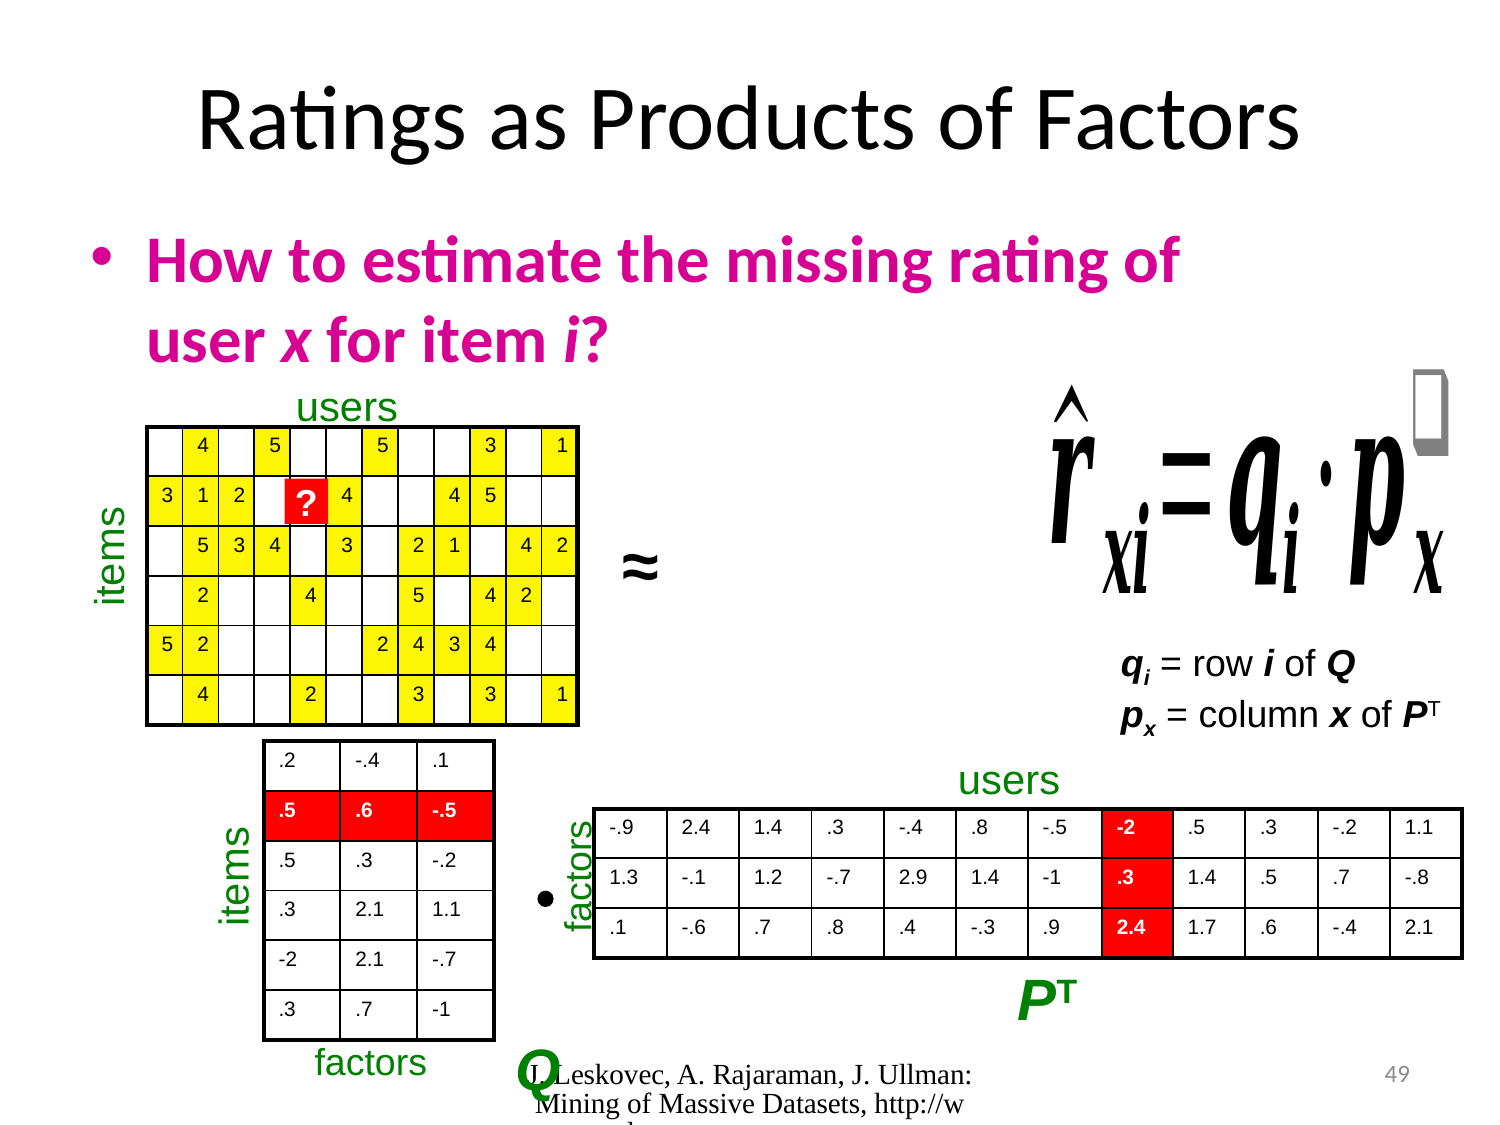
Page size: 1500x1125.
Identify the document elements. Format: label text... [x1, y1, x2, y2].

table_cell 1.4 [957, 859, 1027, 907]
table_header 5 [363, 437, 397, 475]
table_cell 5 [399, 577, 433, 625]
table_cell [507, 626, 541, 674]
table_cell 4 [327, 477, 361, 525]
table_cell 2.1 [341, 941, 416, 989]
table_header [291, 437, 325, 475]
table_cell [363, 477, 397, 525]
table_header [435, 429, 469, 475]
table_cell [399, 477, 433, 525]
table_header .2 [266, 743, 339, 790]
table_cell [507, 676, 541, 723]
table_cell 2.1 [1391, 909, 1460, 956]
table_cell .3 [1103, 859, 1172, 907]
table_cell 1.2 [740, 859, 811, 907]
table_header -.2 [1319, 811, 1389, 857]
table_cell -.2 [418, 842, 492, 890]
table_cell 2 [183, 577, 218, 625]
table_header [507, 429, 541, 475]
table_cell 2 [291, 676, 325, 723]
table_cell .7 [740, 909, 811, 956]
table_cell 3 [327, 527, 361, 575]
table_cell [435, 577, 469, 625]
table_cell -.8 [1391, 859, 1460, 907]
table_header 3 [471, 429, 505, 475]
table_cell .7 [1319, 859, 1389, 907]
table_cell 2.1 [341, 891, 416, 939]
table_cell 1.4 [1174, 859, 1244, 907]
table_cell .8 [812, 909, 883, 956]
table_cell [149, 527, 182, 575]
table_cell 2 [363, 626, 397, 674]
table_cell .6 [341, 792, 416, 840]
table_cell .3 [341, 842, 416, 890]
table_cell 1 [435, 527, 469, 575]
table_cell 2 [219, 477, 253, 525]
table_header 5 [255, 429, 289, 475]
table_cell 2 [542, 527, 575, 575]
table_cell -.5 [418, 792, 492, 840]
table_cell .6 [1246, 909, 1317, 956]
table_cell 4 [255, 527, 289, 575]
table_cell [149, 577, 182, 625]
table_cell .1 [596, 909, 666, 956]
text_box PT [1003, 954, 1093, 1040]
table_cell 4 [471, 577, 505, 625]
table_cell [255, 477, 289, 525]
table_cell [291, 626, 325, 674]
text_box items [199, 812, 265, 942]
table_cell 1.3 [607, 859, 666, 907]
table_cell 2 [183, 626, 218, 674]
table_cell -.4 [1319, 909, 1389, 956]
table_header -.9 [607, 811, 666, 857]
table_header 4 [183, 429, 218, 475]
table_cell [255, 626, 289, 674]
table_cell -.7 [812, 859, 883, 907]
table_cell [149, 676, 182, 723]
table_cell .5 [266, 842, 339, 890]
text_box [538, 891, 546, 907]
table_cell 1 [542, 676, 575, 723]
table_header 1.1 [1391, 811, 1460, 857]
table_cell 3 [435, 626, 469, 674]
table_cell -1 [418, 991, 492, 1038]
table_cell .5 [1246, 859, 1317, 907]
table_cell .5 [266, 792, 339, 840]
table_header .8 [957, 811, 1027, 857]
table_cell 3 [399, 676, 433, 723]
table_cell [542, 477, 575, 525]
text_box users [281, 371, 414, 437]
table_cell [219, 626, 253, 674]
footer J. Leskovec, A. Rajaraman, J. Ullman: Mining of Massive Datasets, http://www.mmds.org [576, 1042, 988, 1103]
table_cell 4 [471, 626, 505, 674]
slide_number 49 [1074, 1042, 1425, 1103]
table_cell 4 [183, 676, 218, 723]
table_cell 4 [435, 477, 469, 525]
table_header -.4 [341, 743, 416, 790]
table_cell -.3 [957, 909, 1027, 956]
table_cell .9 [1029, 909, 1101, 956]
table_cell [363, 527, 397, 575]
table_header 1 [542, 429, 575, 475]
table_cell 3 [219, 527, 253, 575]
table_cell 2.9 [885, 859, 955, 907]
table_cell -1 [1029, 859, 1101, 907]
list How to estimate the missing rating of user x for item i? [75, 208, 1425, 1005]
table_cell 1.1 [418, 891, 492, 939]
table_header [399, 429, 433, 475]
table_cell .4 [885, 909, 955, 956]
table_cell [542, 626, 575, 674]
table_cell 2 [399, 527, 433, 575]
table_cell [219, 676, 253, 723]
table_cell 1 [183, 477, 218, 525]
table_cell [327, 676, 361, 723]
table_cell [542, 577, 575, 625]
table_cell [471, 527, 505, 575]
table_cell [363, 676, 397, 723]
table_cell 4 [399, 626, 433, 674]
table_cell .7 [341, 991, 416, 1030]
table_cell -.6 [668, 909, 738, 956]
table_header 1.4 [740, 811, 811, 857]
text_box ? [284, 478, 329, 524]
table_cell [327, 626, 361, 674]
table_cell 3 [149, 477, 182, 525]
table_cell 5 [149, 626, 182, 674]
table_header .1 [418, 743, 492, 790]
table_cell 3 [471, 676, 505, 723]
table_header [149, 429, 182, 475]
text_box items [75, 491, 140, 622]
table_cell 4 [507, 527, 541, 575]
text_box factors [546, 805, 607, 948]
table_cell [435, 676, 469, 723]
table_header [327, 437, 361, 475]
table_cell [507, 477, 541, 525]
table_header .5 [1174, 811, 1244, 857]
text_box users [943, 745, 1076, 811]
table_cell .3 [266, 891, 339, 939]
table_cell 5 [471, 477, 505, 525]
table_cell 2.4 [1103, 909, 1172, 956]
table_cell [327, 577, 361, 625]
table_cell [255, 676, 289, 723]
table_header -2 [1103, 811, 1172, 857]
table_cell 1.7 [1174, 909, 1244, 956]
table_cell -.7 [418, 941, 492, 989]
table_header 2.4 [668, 811, 738, 857]
table_cell -.1 [668, 859, 738, 907]
table_cell [363, 577, 397, 625]
table_header -.4 [885, 811, 955, 857]
table_header -.5 [1029, 811, 1101, 857]
table_cell [291, 527, 325, 575]
table_cell [219, 577, 253, 625]
table_cell 5 [183, 527, 218, 575]
table_header .3 [1246, 811, 1317, 857]
table_cell 4 [291, 577, 325, 625]
text_box ≈ [607, 515, 685, 610]
table_header .3 [812, 811, 883, 857]
text_box Q [500, 1025, 576, 1110]
title Ratings as Products of Factors [75, 19, 1425, 207]
table_cell -2 [266, 941, 339, 989]
table_cell .3 [266, 991, 339, 1038]
table_header [219, 429, 253, 475]
text_box qi = row i of Q px = column x of PT [1106, 631, 1456, 749]
table_cell [255, 577, 289, 625]
text_box factors [299, 1030, 443, 1091]
table_cell 2 [507, 577, 541, 625]
